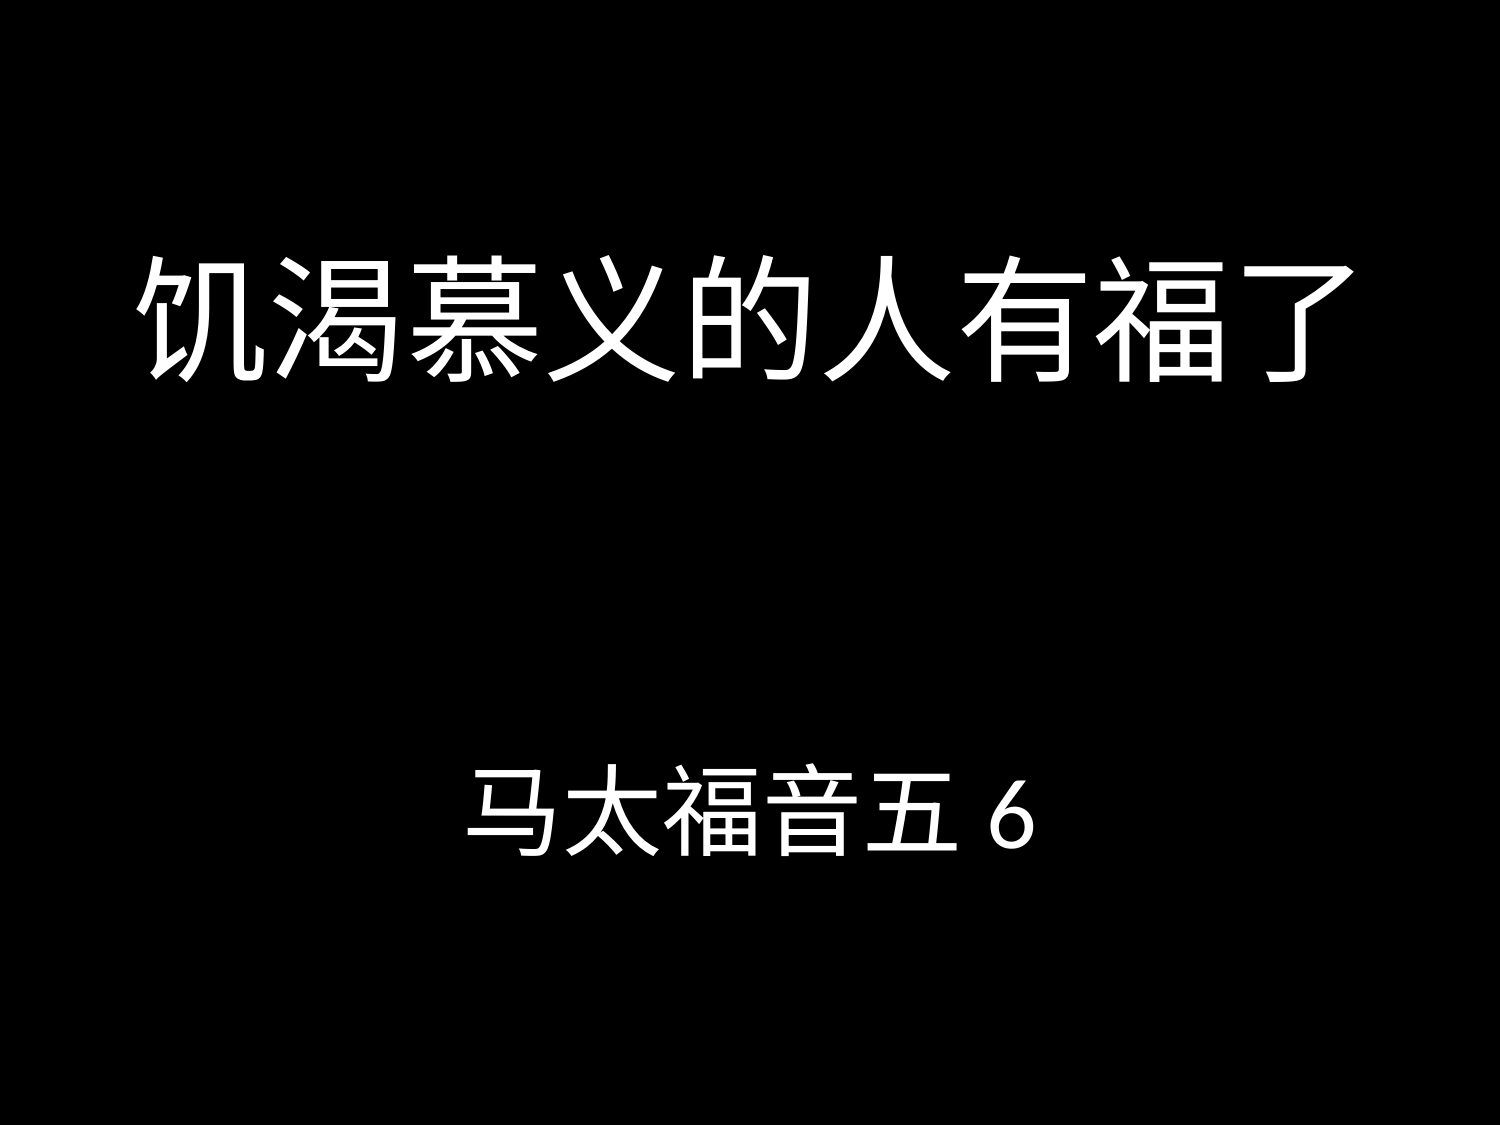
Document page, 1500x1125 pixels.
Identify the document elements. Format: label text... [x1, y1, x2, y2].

subtitle 马太福音五6 [225, 740, 1275, 925]
title 饥渴慕义的人有福了 [112, 163, 1388, 591]
